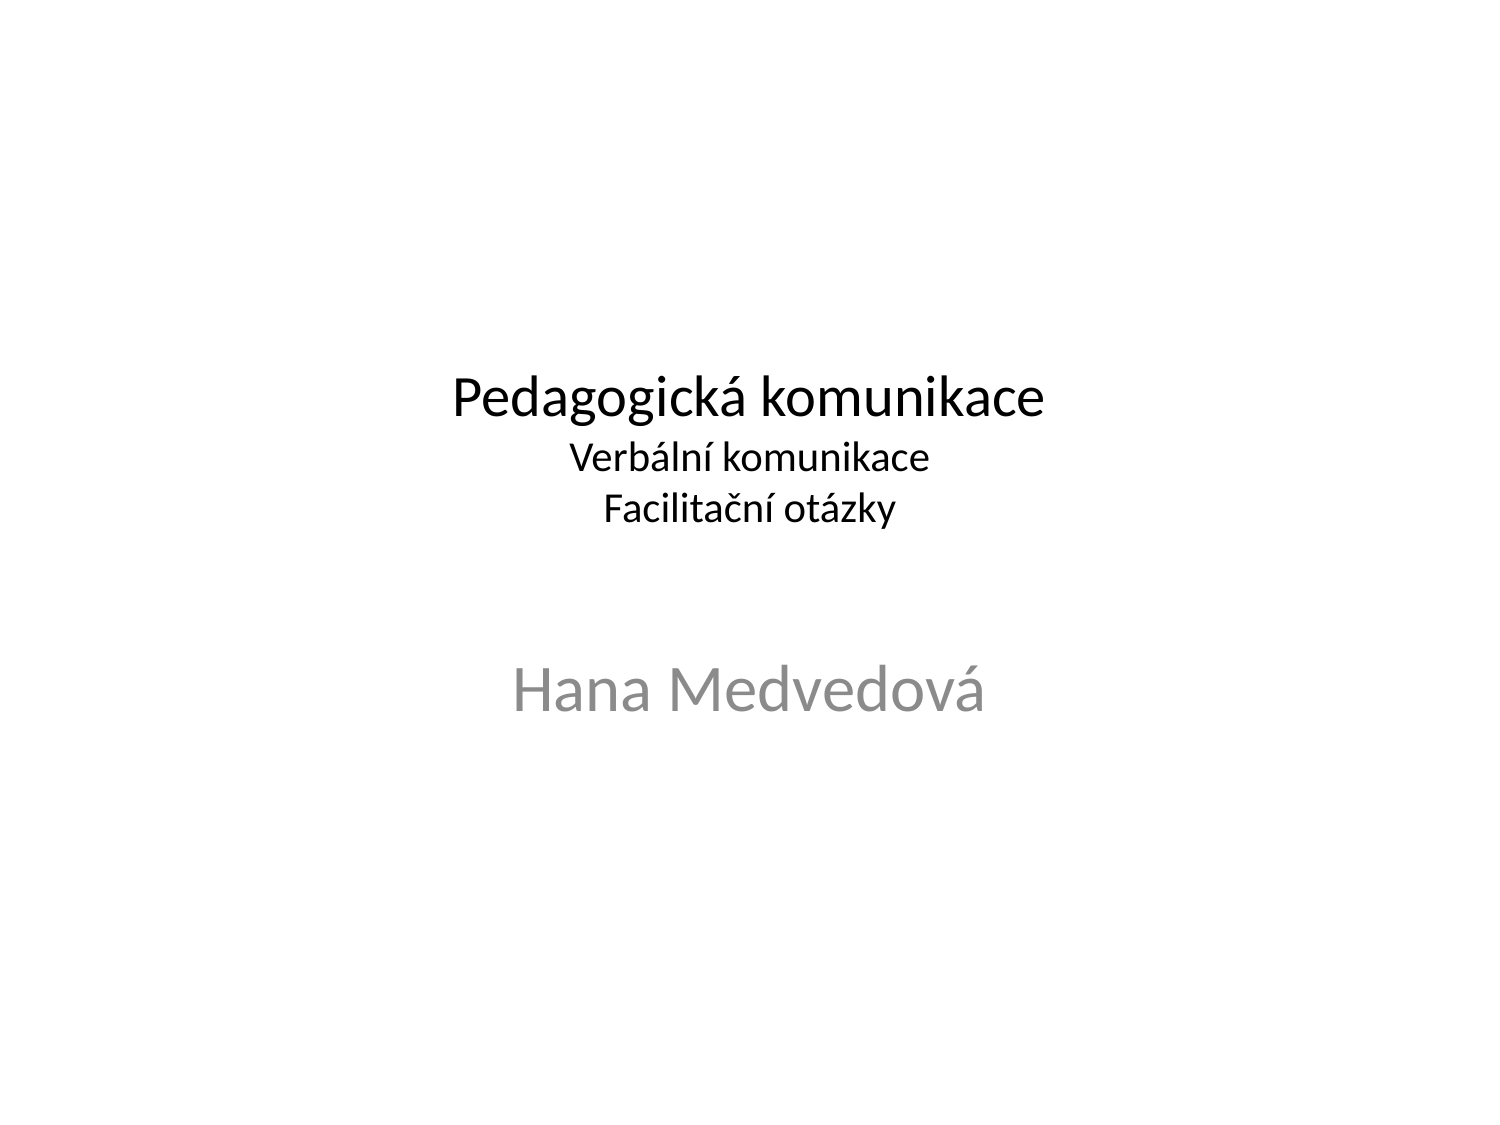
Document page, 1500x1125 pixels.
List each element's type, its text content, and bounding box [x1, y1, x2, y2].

subtitle Hana Medvedová [225, 637, 1275, 925]
title Pedagogická komunikace Verbální komunikace Facilitační otázky [112, 349, 1388, 591]
